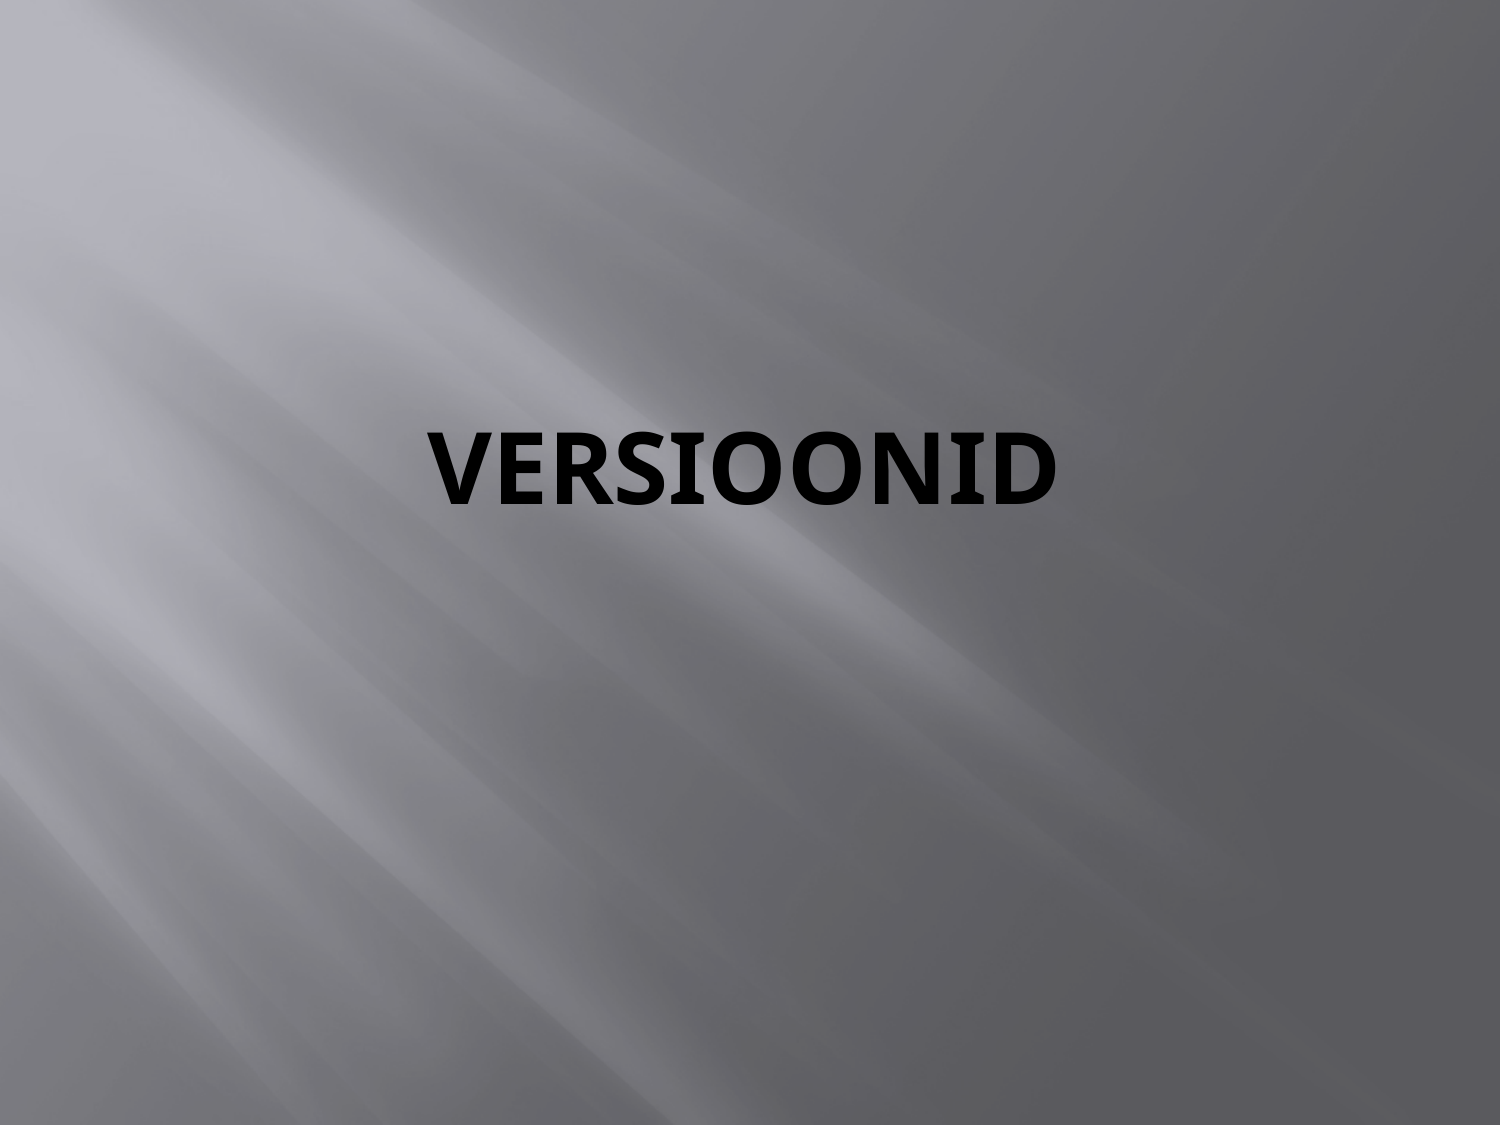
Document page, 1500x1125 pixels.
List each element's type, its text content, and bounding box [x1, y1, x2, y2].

title Versioonid [69, 224, 1420, 525]
